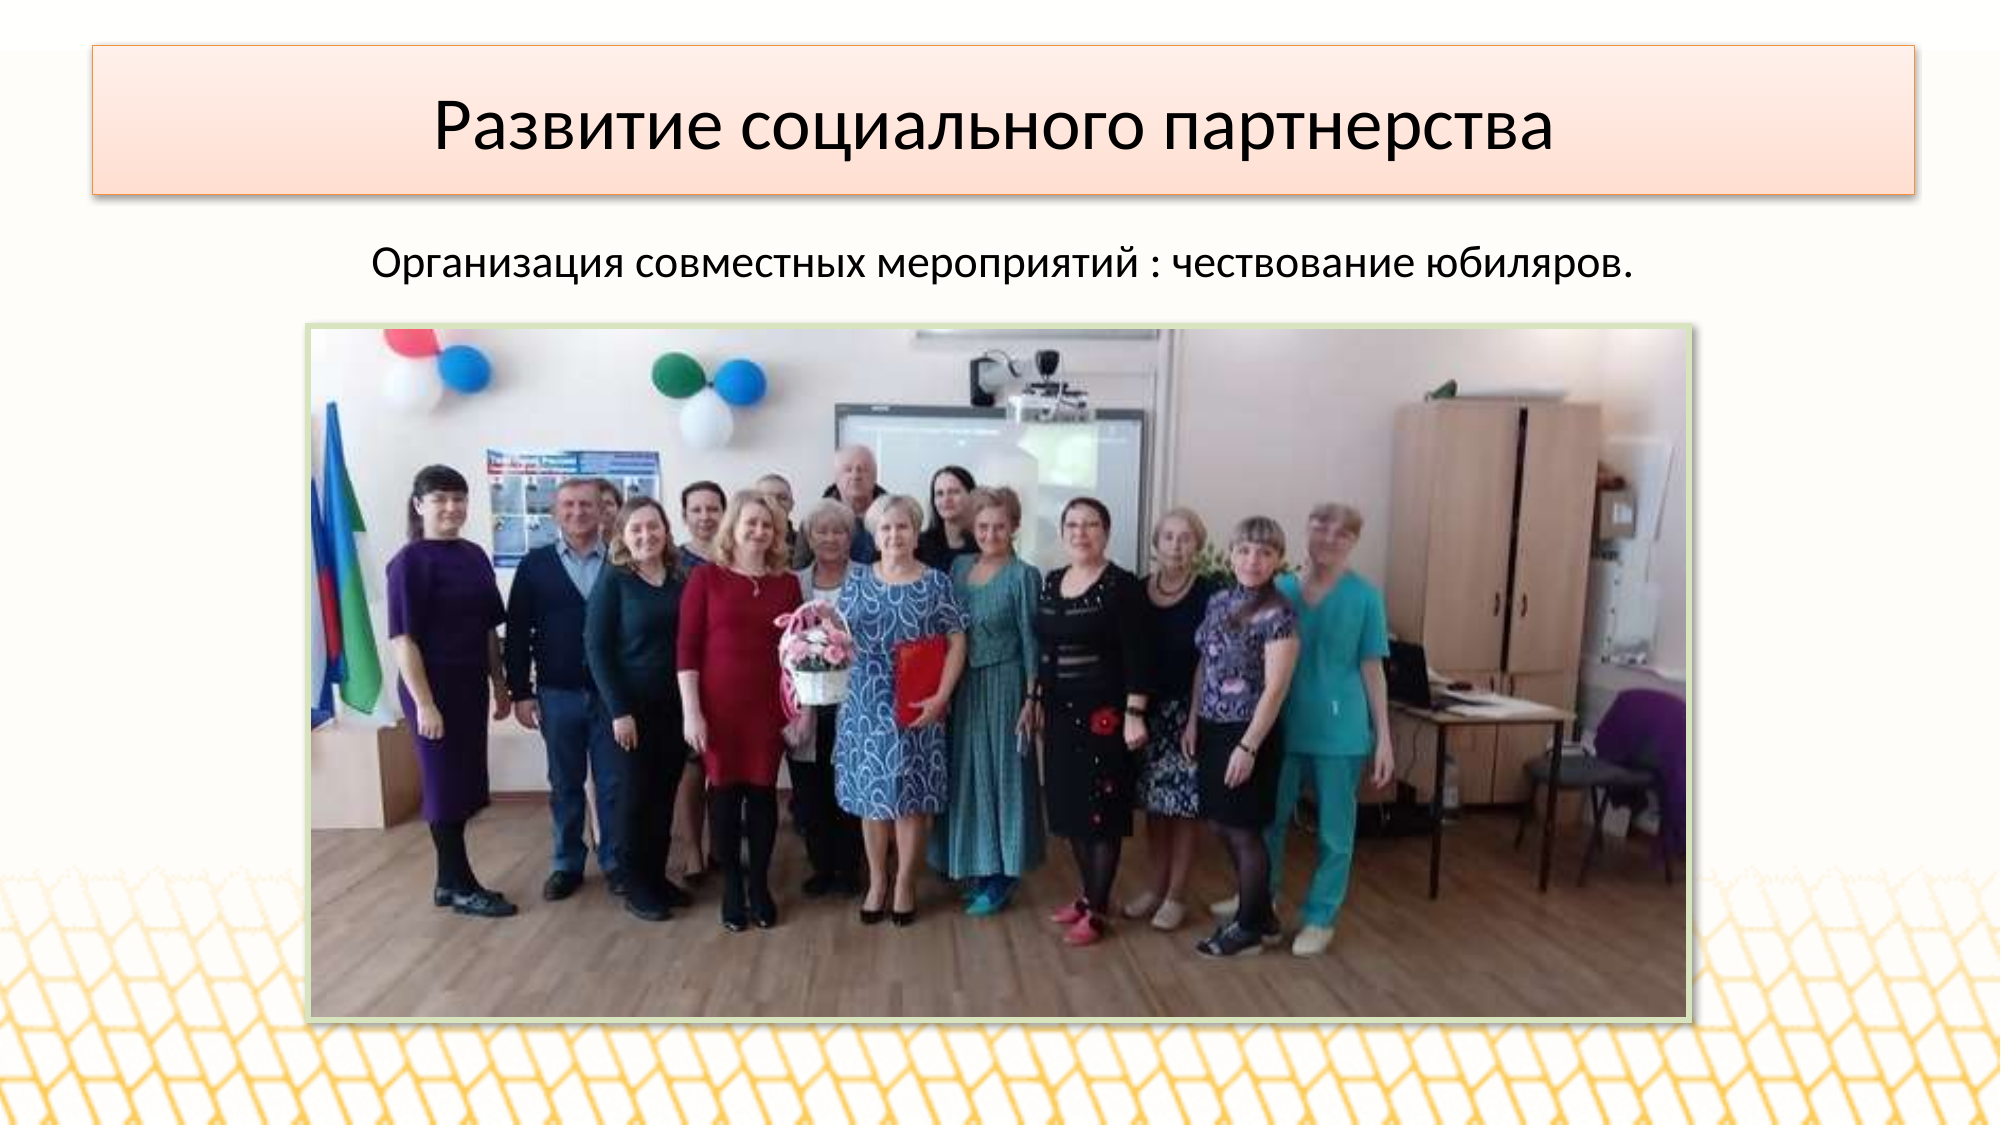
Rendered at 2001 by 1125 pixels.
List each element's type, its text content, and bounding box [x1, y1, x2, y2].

picture [1, 0, 2001, 1125]
text_box Организация совместных мероприятий : чествование юбиляров. [122, 171, 1895, 347]
text_box Развитие социального партнерства [92, 45, 1915, 195]
